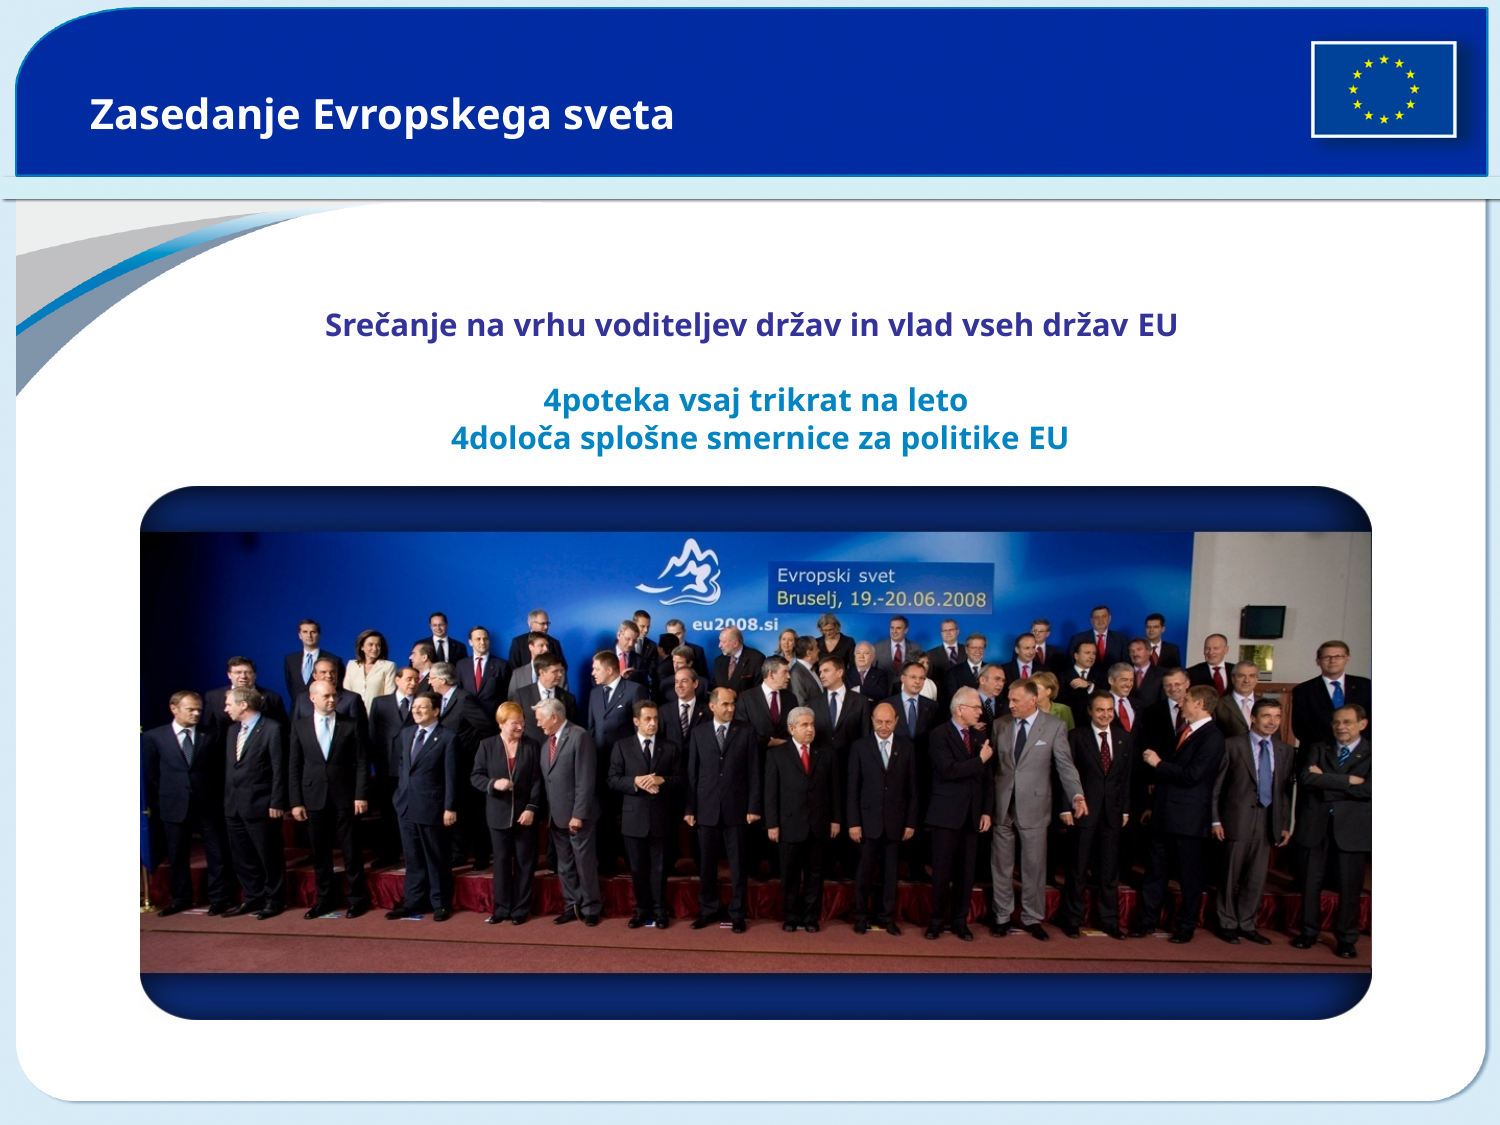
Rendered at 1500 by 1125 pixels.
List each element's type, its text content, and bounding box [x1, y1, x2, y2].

text_box Srečanje na vrhu voditeljev držav in vlad vseh držav EU 4poteka vsaj trikrat na leto 4določa splošne smernice za politike EU [149, 262, 1363, 484]
title Zasedanje Evropskega sveta [75, 19, 1294, 207]
picture [0, 0, 1500, 1125]
